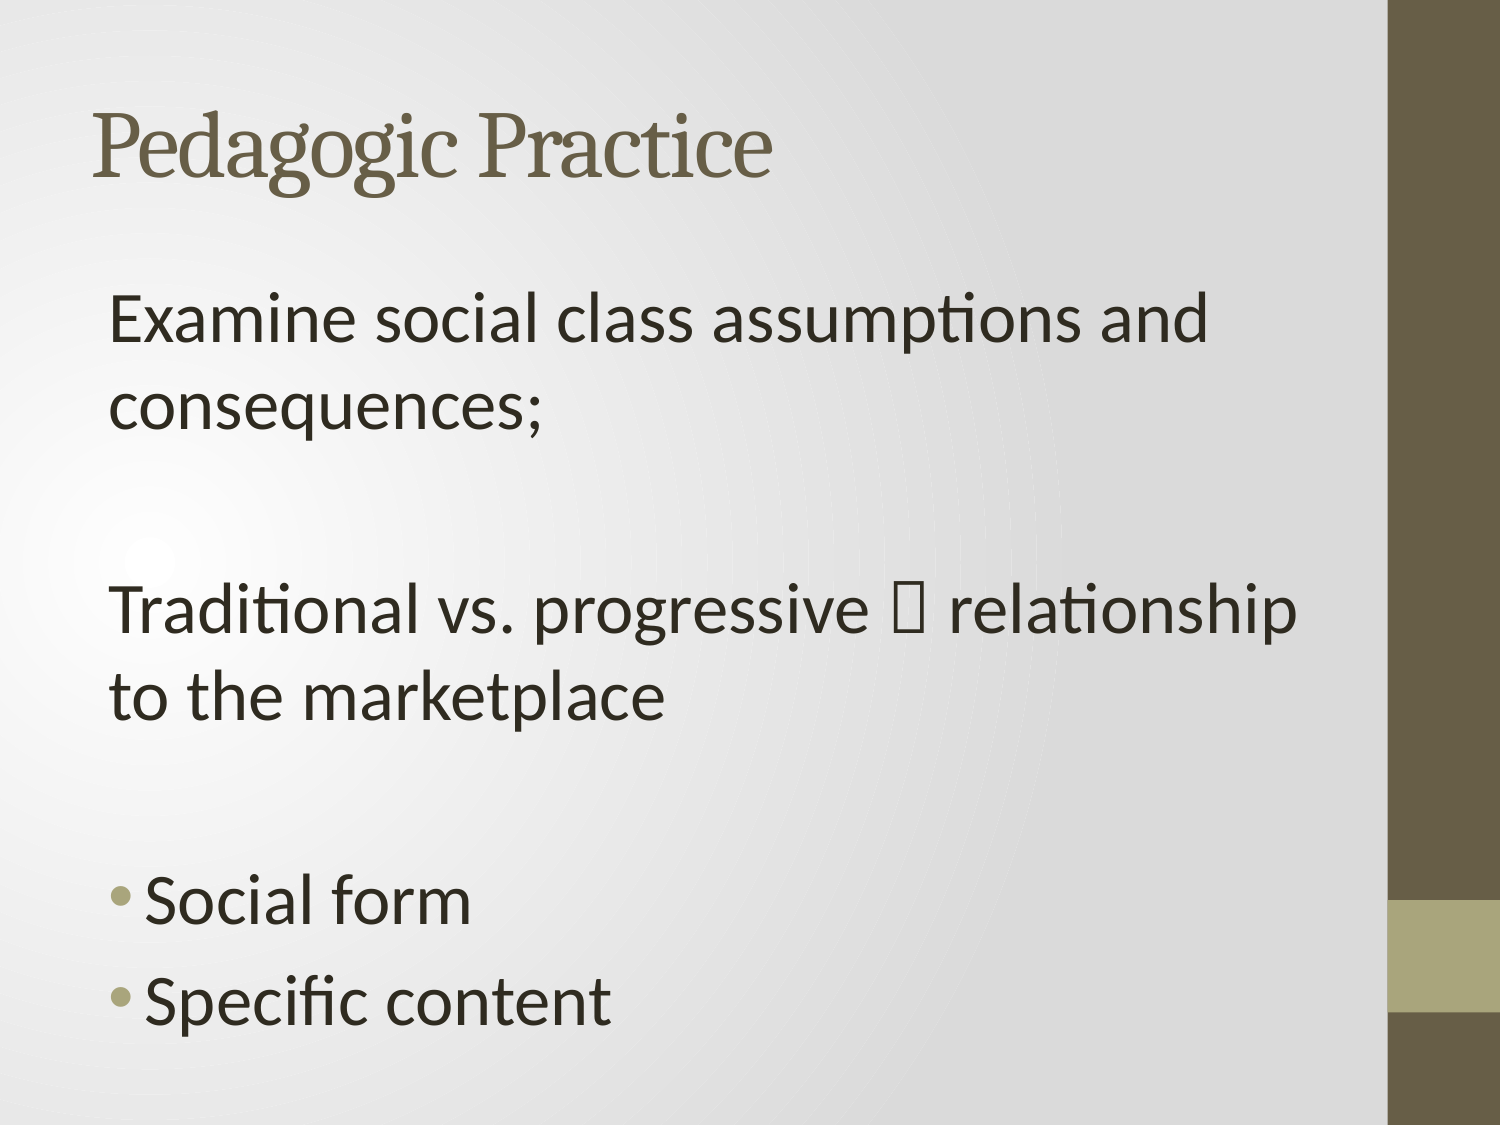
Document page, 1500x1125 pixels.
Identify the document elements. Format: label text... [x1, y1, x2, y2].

title Pedagogic Practice [75, 45, 1325, 233]
list Examine social class assumptions and consequences; Traditional vs. progressive  relationship to the marketplace Social form Specific content [75, 262, 1325, 1050]
